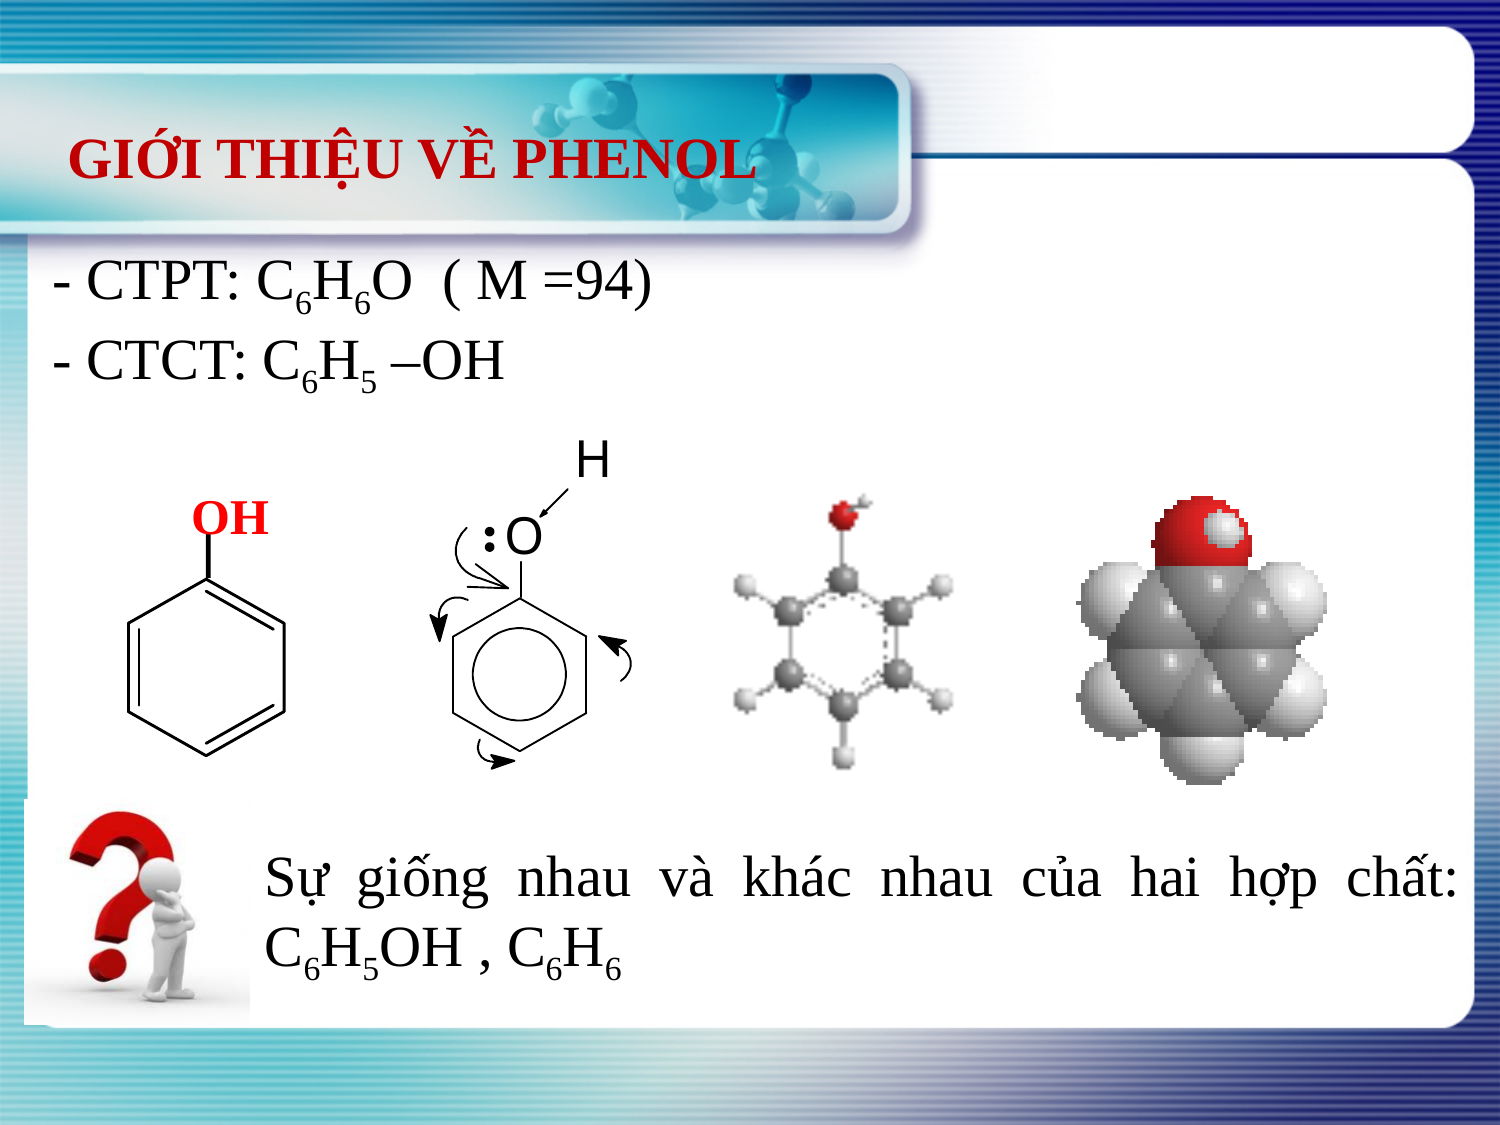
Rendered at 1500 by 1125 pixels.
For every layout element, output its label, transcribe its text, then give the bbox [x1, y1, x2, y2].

text_box GIỚI THIỆU VỀ PHENOL [37, 112, 774, 198]
text_box - CTPT: C6H6O ( M =94) - CTCT: C6H5 –OH [37, 233, 788, 408]
text_box Sự giống nhau và khác nhau của hai hợp chất: C6H5OH , C6H6 [254, 830, 1475, 995]
picture [0, 1, 1500, 1125]
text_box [121, 412, 1363, 816]
